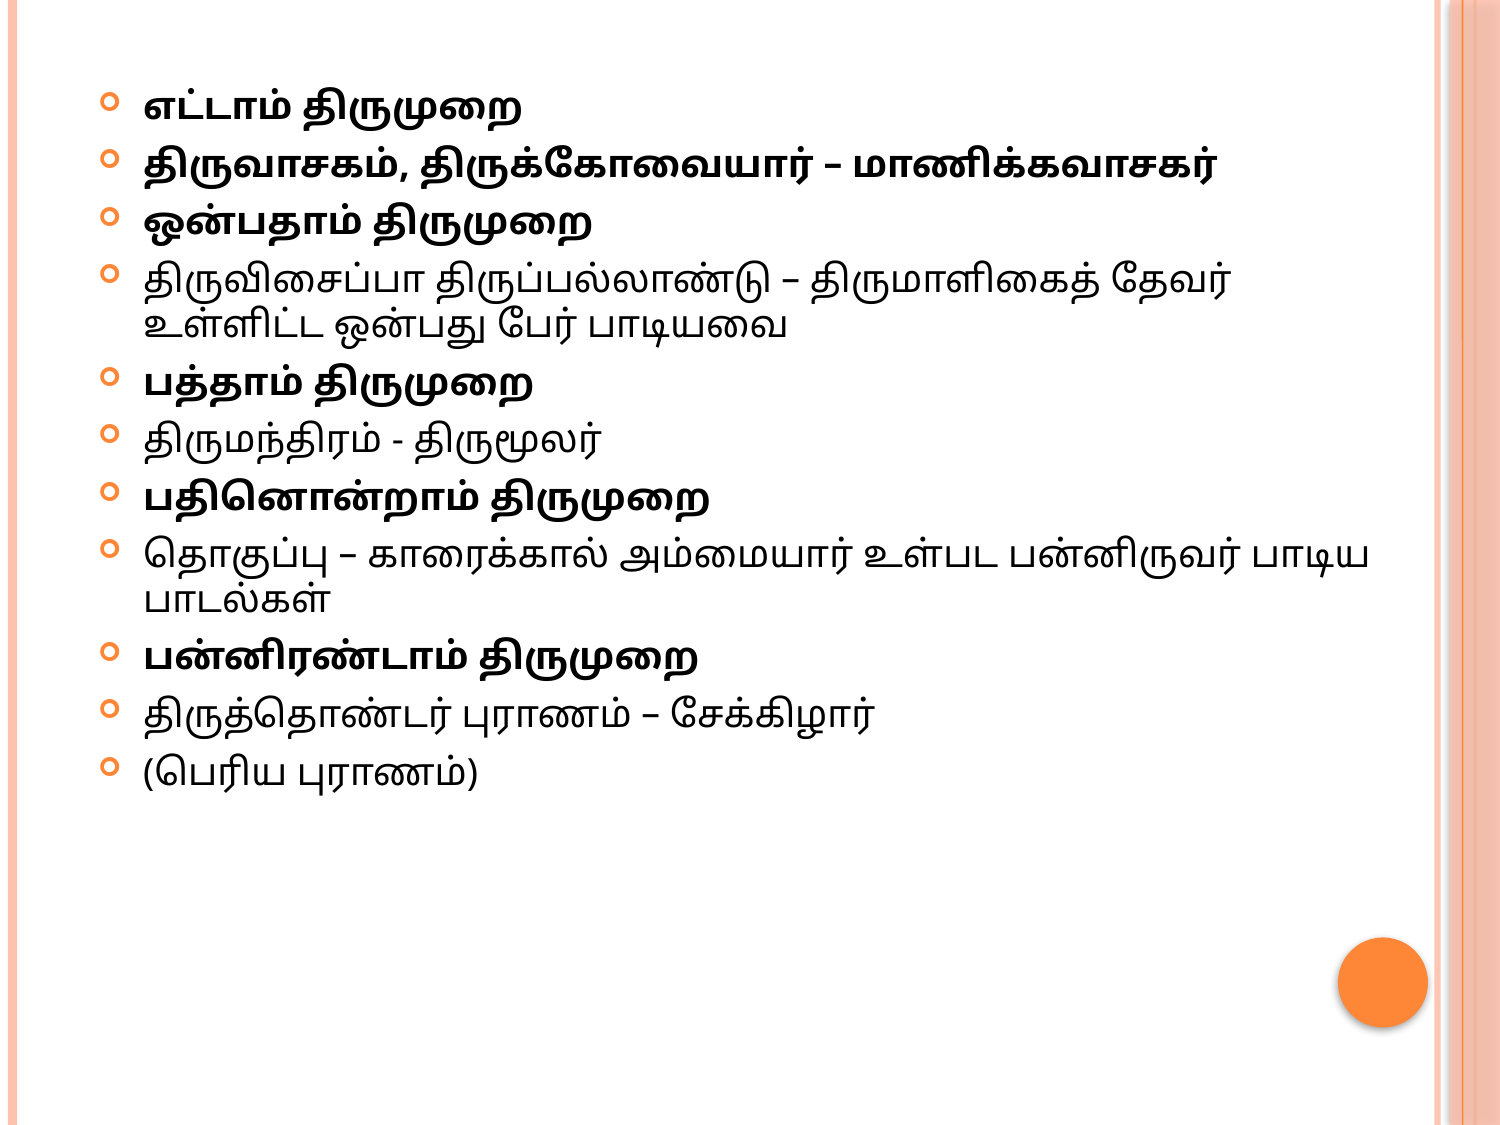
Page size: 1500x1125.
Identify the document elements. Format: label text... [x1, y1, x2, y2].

list எட்டாம் திருமுறை திருவாசகம், திருக்கோவையார் – மாணிக்கவாசகர் ஒன்பதாம் திருமுறை திருவிசைப்பா திருப்பல்லாண்டு – திருமாளிகைத் தேவர் உள்ளிட்ட ஒன்பது பேர் பாடியவை பத்தாம் திருமுறை திருமந்திரம் - திருமூலர் பதினொன்றாம் திருமுறை தொகுப்பு – காரைக்கால் அம்மையார் உள்பட பன்னிருவர் பாடிய பாடல்கள் பன்னிரண்டாம் திருமுறை திருத்தொண்டர் புராணம் – சேக்கிழார் (பெரிய புராணம்) [83, 75, 1388, 988]
